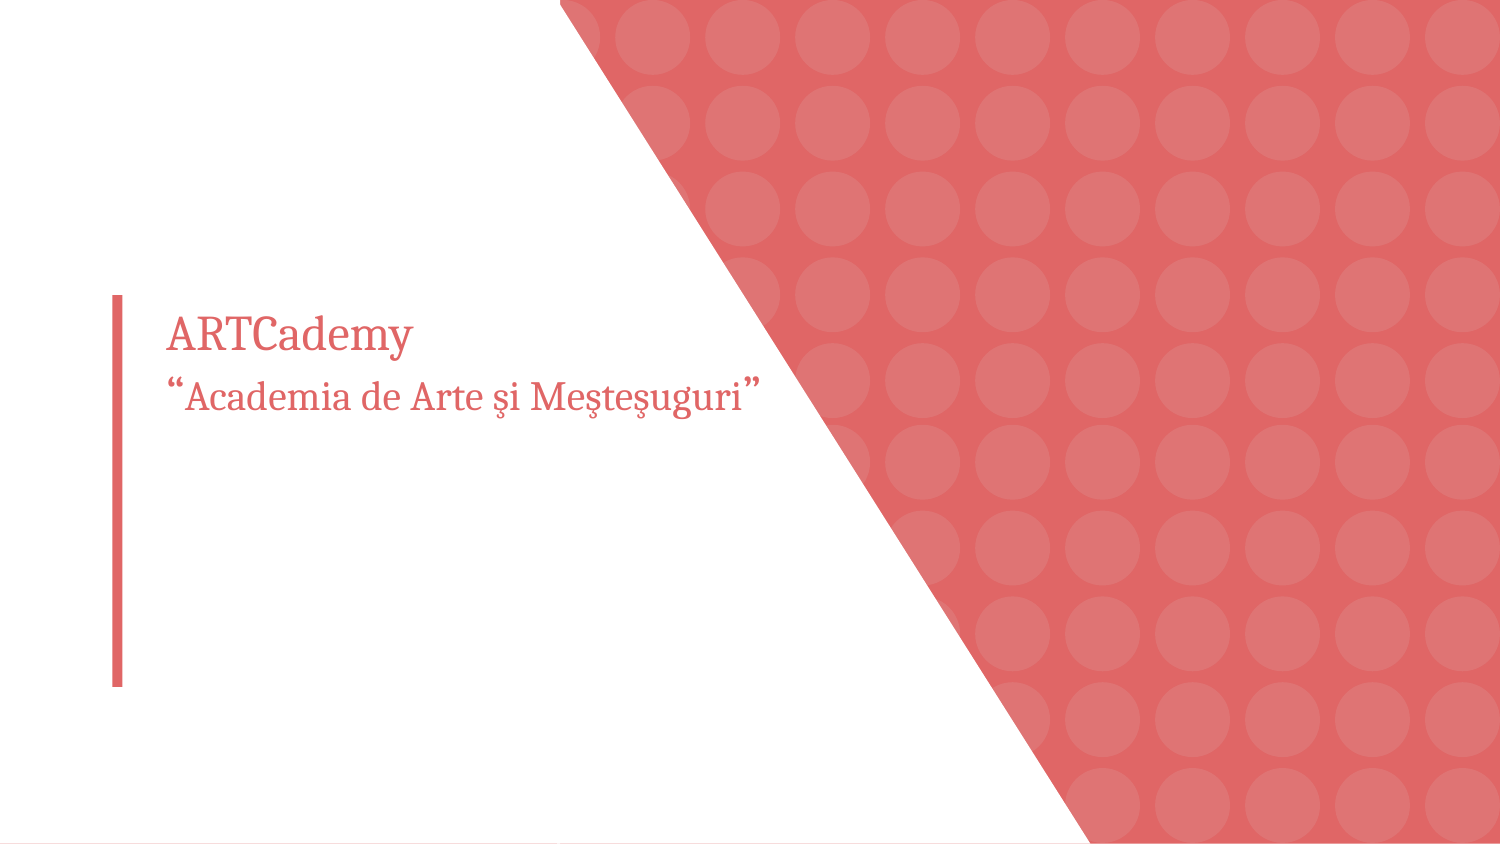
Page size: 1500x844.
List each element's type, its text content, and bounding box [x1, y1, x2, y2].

title ARTCademy “Academia de Arte şi Meşteşuguri” [151, 305, 953, 436]
subtitle [151, 449, 968, 701]
